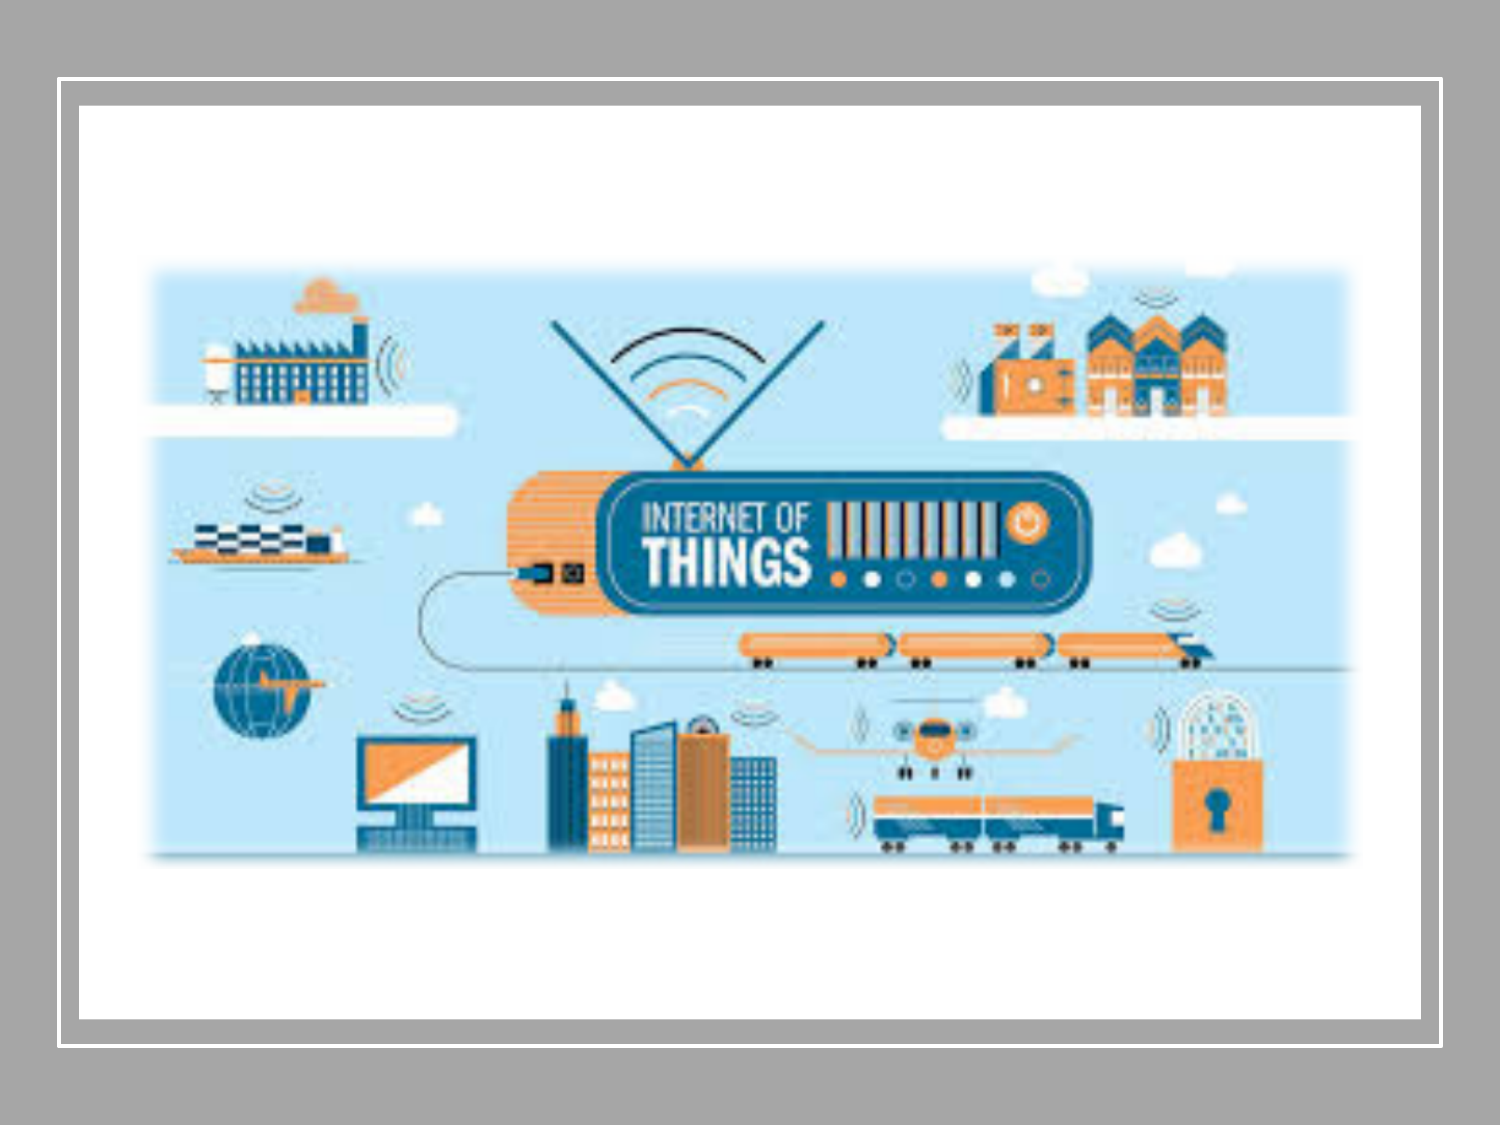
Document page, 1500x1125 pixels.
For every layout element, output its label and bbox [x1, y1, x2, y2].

text_box [0, 0, 1500, 1125]
text_box [57, 77, 1443, 1048]
list [137, 255, 1363, 869]
text_box [77, 103, 1423, 1021]
